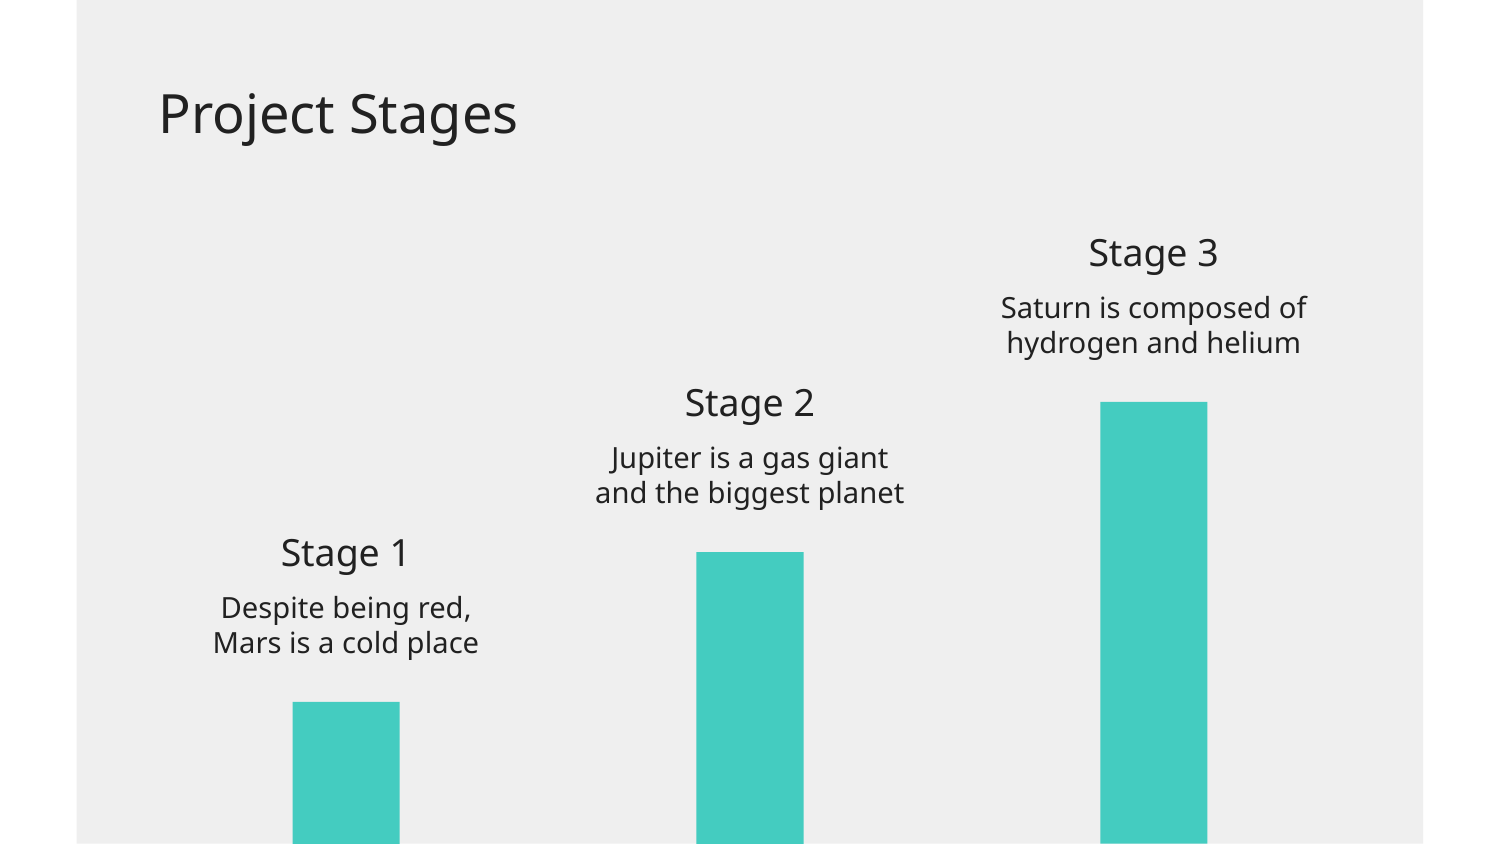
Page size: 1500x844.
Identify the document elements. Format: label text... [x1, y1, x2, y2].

title Project Stages [143, 64, 605, 189]
text_box [292, 701, 400, 844]
title Stage 1 [168, 513, 524, 574]
text_box [1100, 401, 1208, 844]
subtitle Jupiter is a gas giant and the biggest planet [572, 424, 928, 527]
text_box [696, 552, 804, 844]
subtitle Saturn is composed of hydrogen and helium [976, 274, 1332, 377]
subtitle Despite being red, Mars is a cold place [168, 574, 524, 677]
title Stage 2 [572, 363, 928, 424]
title Stage 3 [976, 213, 1332, 274]
